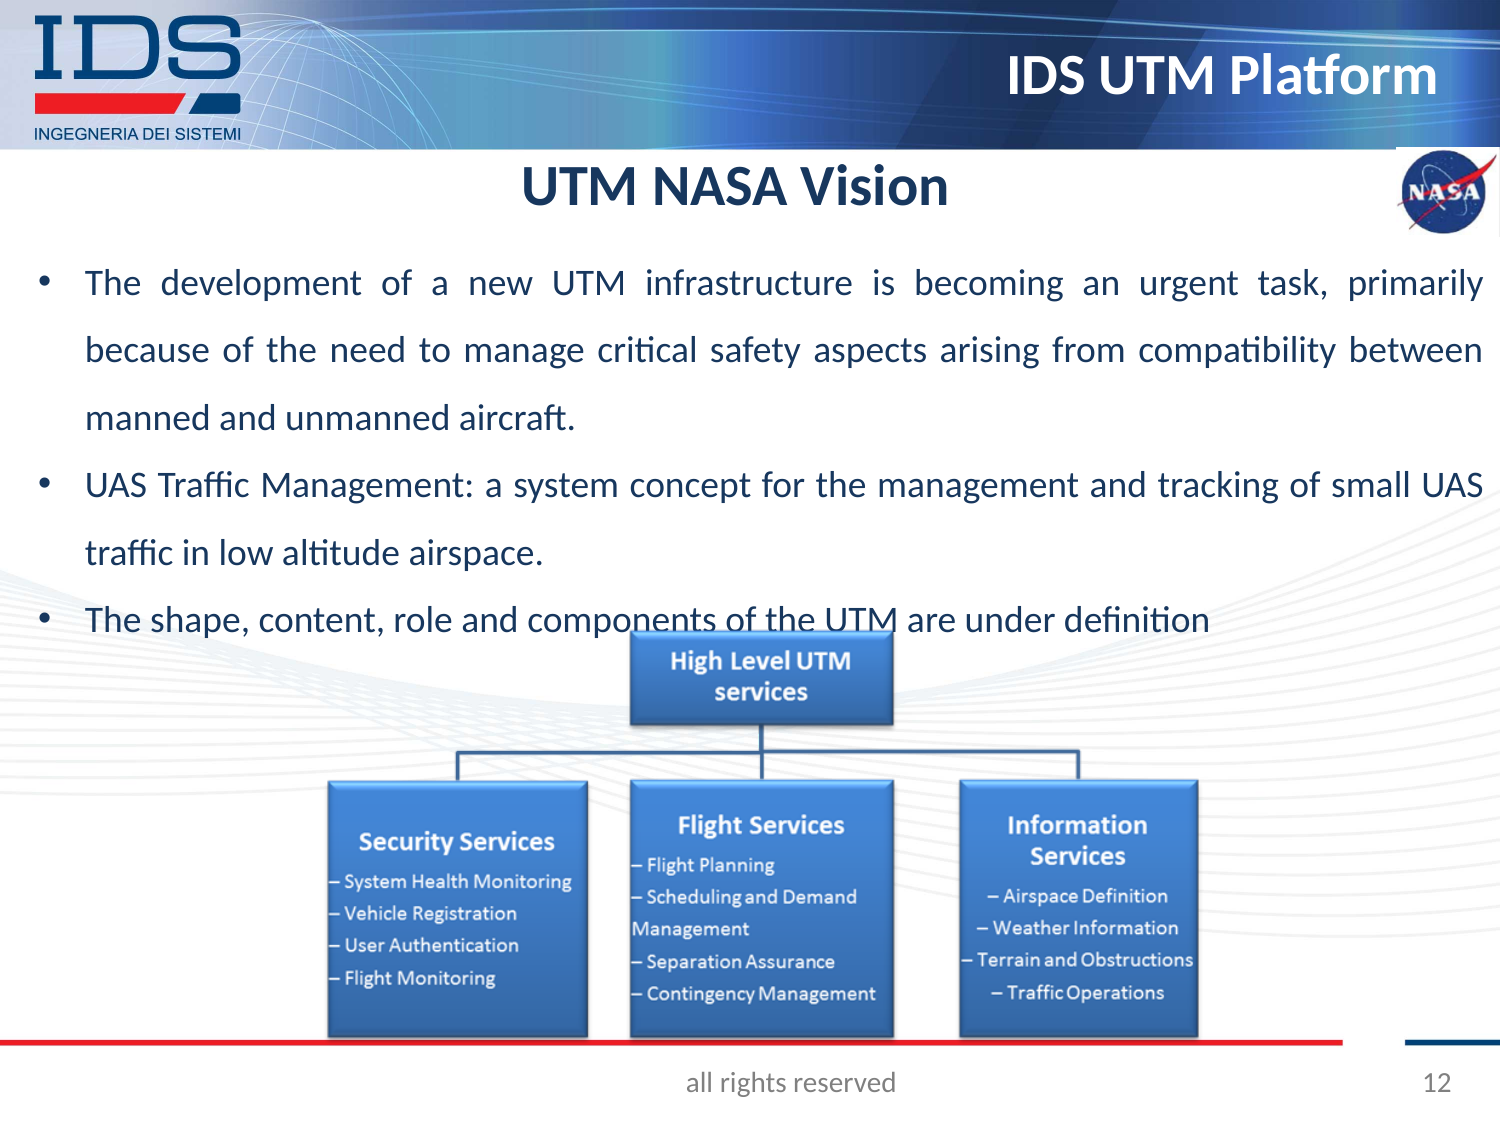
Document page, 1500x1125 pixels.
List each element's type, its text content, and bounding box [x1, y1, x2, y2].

text_box The development of a new UTM infrastructure is becoming an urgent task, primarily because of the need to manage critical safety aspects arising from compatibility between manned and unmanned aircraft. UAS Traffic Management: a system concept for the management and tracking of small UAS traffic in low altitude airspace. The shape, content, role and components of the UTM are under definition [23, 227, 1500, 648]
picture [0, 0, 1500, 1125]
text_box UTM NASA Vision [174, 139, 1297, 226]
